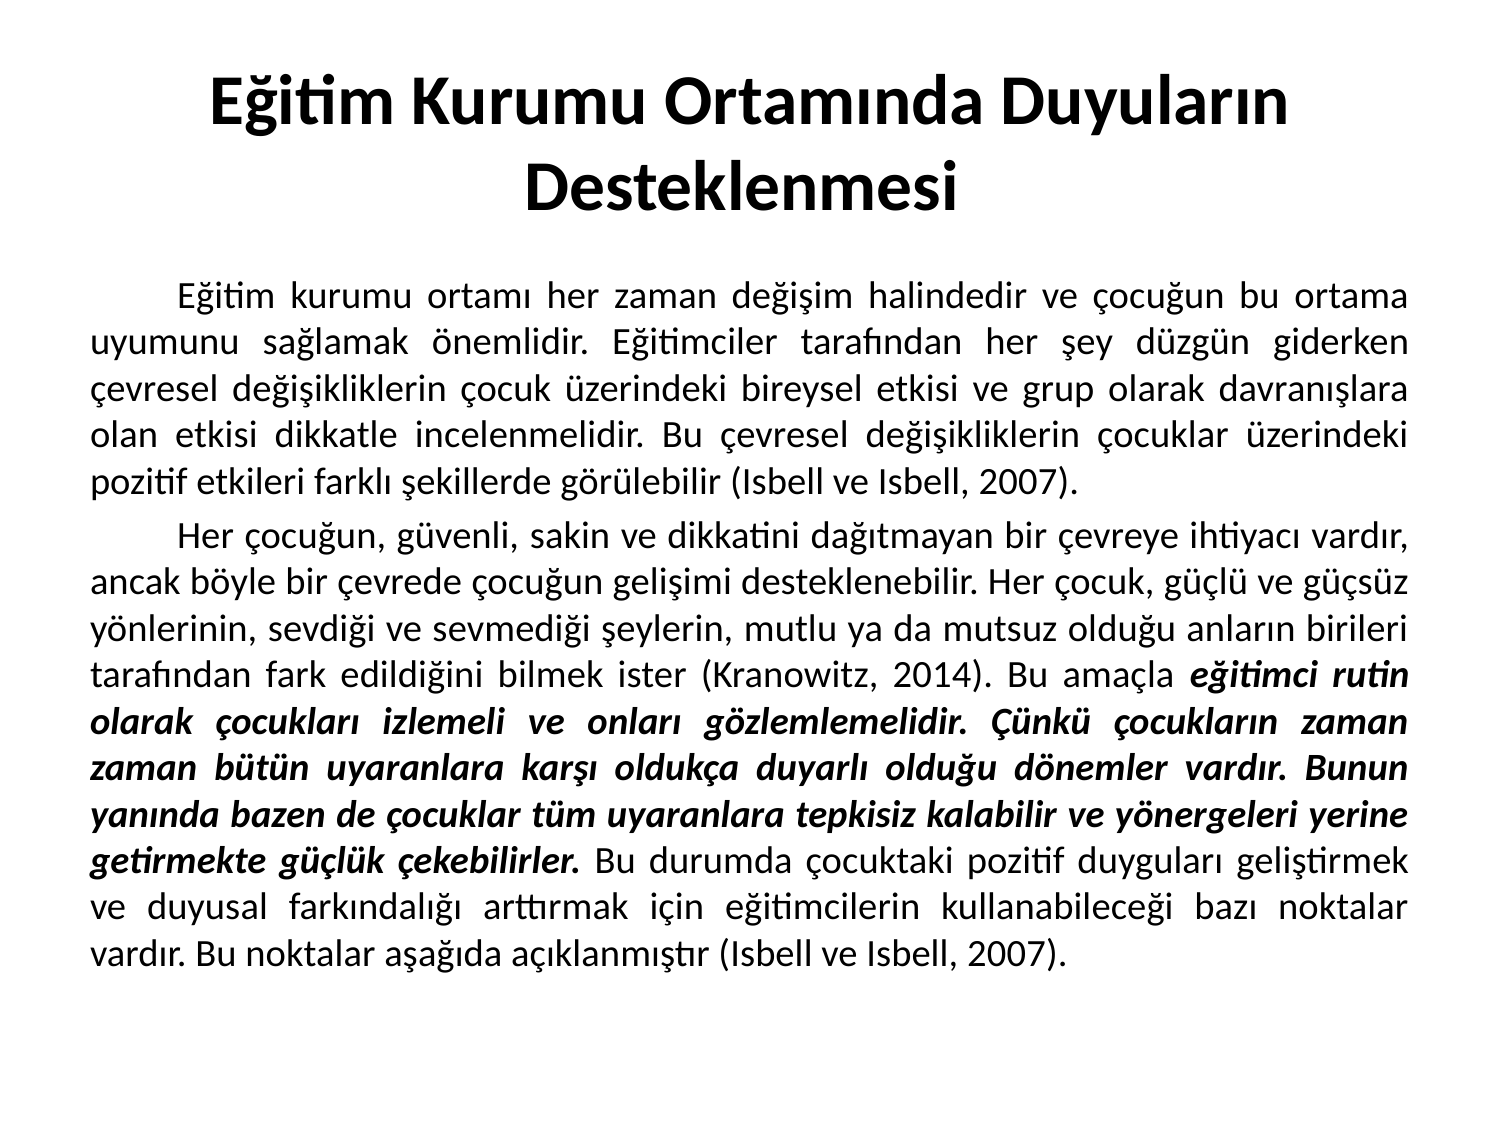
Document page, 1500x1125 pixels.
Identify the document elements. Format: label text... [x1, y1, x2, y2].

list Eğitim kurumu ortamı her zaman değişim halindedir ve çocuğun bu ortama uyumunu sağlamak önemlidir. Eğitimciler tarafından her şey düzgün giderken çevresel değişikliklerin çocuk üzerindeki bireysel etkisi ve grup olarak davranışlara olan etkisi dikkatle incelenmelidir. Bu çevresel değişikliklerin çocuklar üzerindeki pozitif etkileri farklı şekillerde görülebilir (Isbell ve Isbell, 2007). Her çocuğun, güvenli, sakin ve dikkatini dağıtmayan bir çevreye ihtiyacı vardır, ancak böyle bir çevrede çocuğun gelişimi desteklenebilir. Her çocuk, güçlü ve güçsüz yönlerinin, sevdiği ve sevmediği şeylerin, mutlu ya da mutsuz olduğu anların birileri tarafından fark edildiğini bilmek ister (Kranowitz, 2014). Bu amaçla eğitimci rutin olarak çocukları izlemeli ve onları gözlemlemelidir. Çünkü çocukların zaman zaman bütün uyaranlara karşı oldukça duyarlı olduğu dönemler vardır. Bunun yanında bazen de çocuklar tüm uyaranlara tepkisiz kalabilir ve yönergeleri yerine getirmekte güçlük çekebilirler. Bu durumda çocuktaki pozitif duyguları geliştirmek ve duyusal farkındalığı arttırmak için eğitimcilerin kullanabileceği bazı noktalar vardır. Bu noktalar aşağıda açıklanmıştır (Isbell ve Isbell, 2007). [75, 262, 1425, 1005]
title Eğitim Kurumu Ortamında Duyuların Desteklenmesi [75, 45, 1425, 233]
